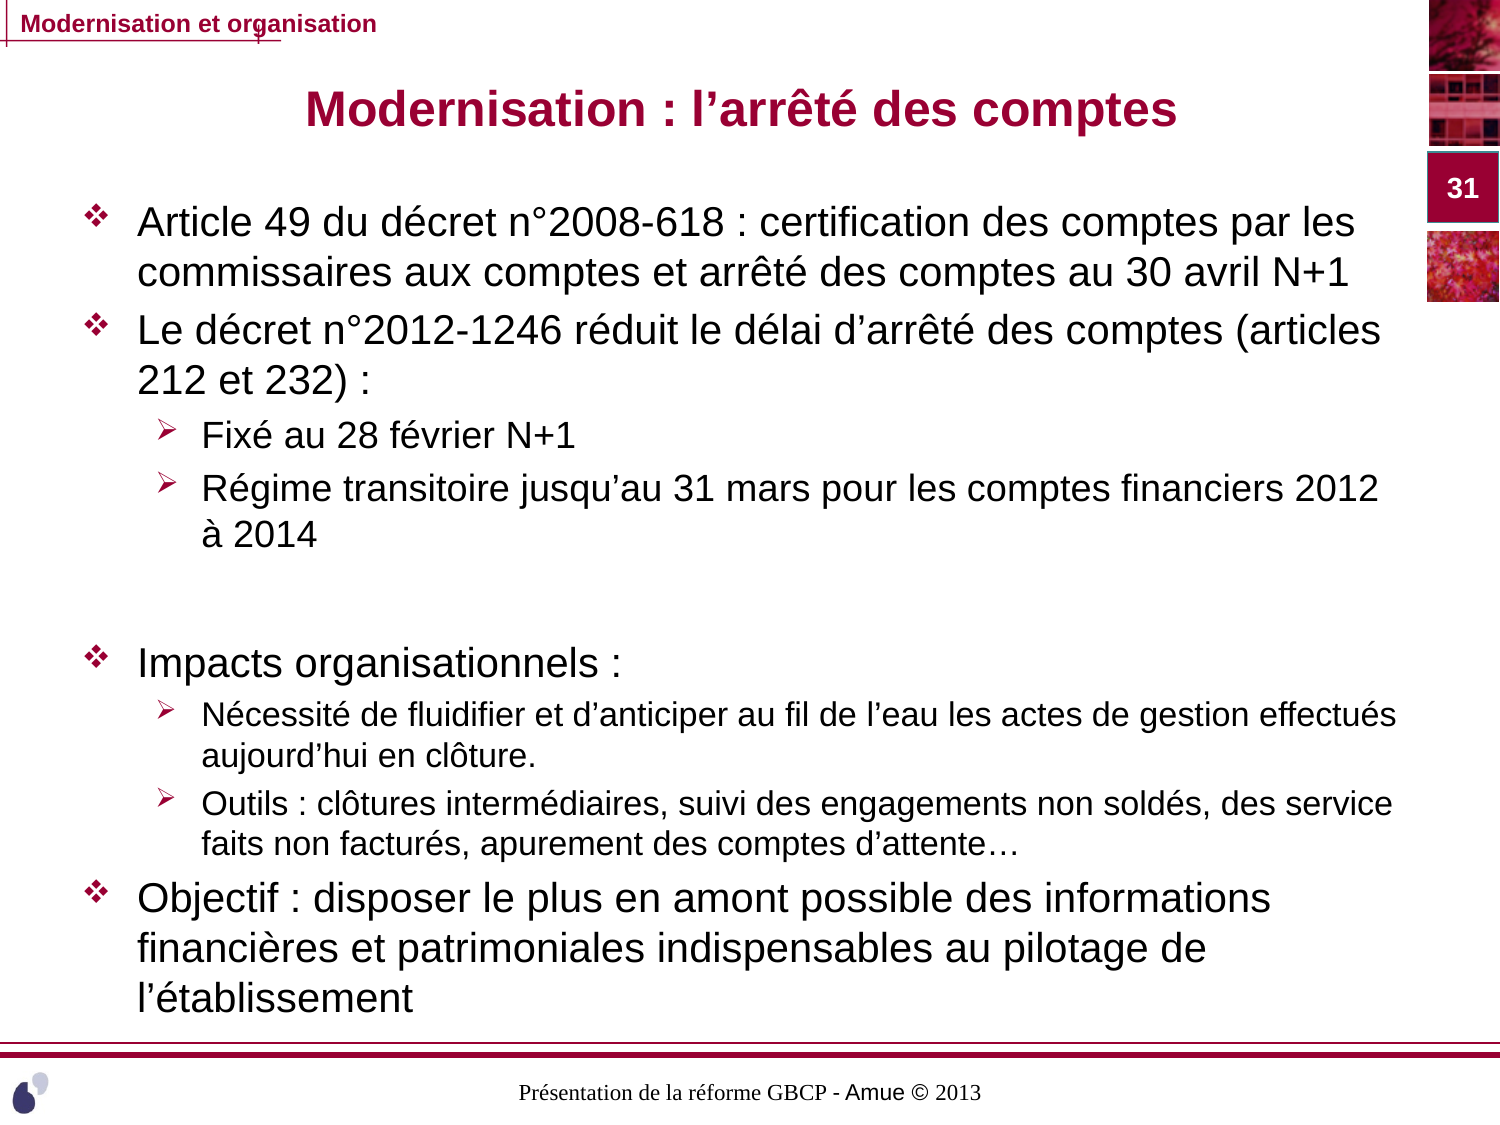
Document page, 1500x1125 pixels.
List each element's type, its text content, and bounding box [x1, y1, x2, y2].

picture [11, 1071, 49, 1114]
picture [1429, 74, 1500, 146]
title Modernisation : l’arrêté des comptes [66, 52, 1419, 160]
list Article 49 du décret n°2008-618 : certification des comptes par les commissaires aux comptes et arrêté des comptes au 30 avril N+1 Le décret n°2012-1246 réduit le délai d’arrêté des comptes (articles 212 et 232) : Fixé au 28 février N+1 Régime transitoire jusqu’au 31 mars pour les comptes financiers 2012 à 2014 Impacts organisationnels : Nécessité de fluidifier et d’anticiper au fil de l’eau les actes de gestion effectués aujourd’hui en clôture. Outils : clôtures intermédiaires, suivi des engagements non soldés, des service faits non facturés, apurement des comptes d’attente… Objectif : disposer le plus en amont possible des informations financières et patrimoniales indispensables au pilotage de l’établissement [66, 187, 1419, 1032]
picture [1427, 231, 1499, 302]
picture [1429, 0, 1500, 71]
slide_number 31 [1427, 151, 1499, 223]
